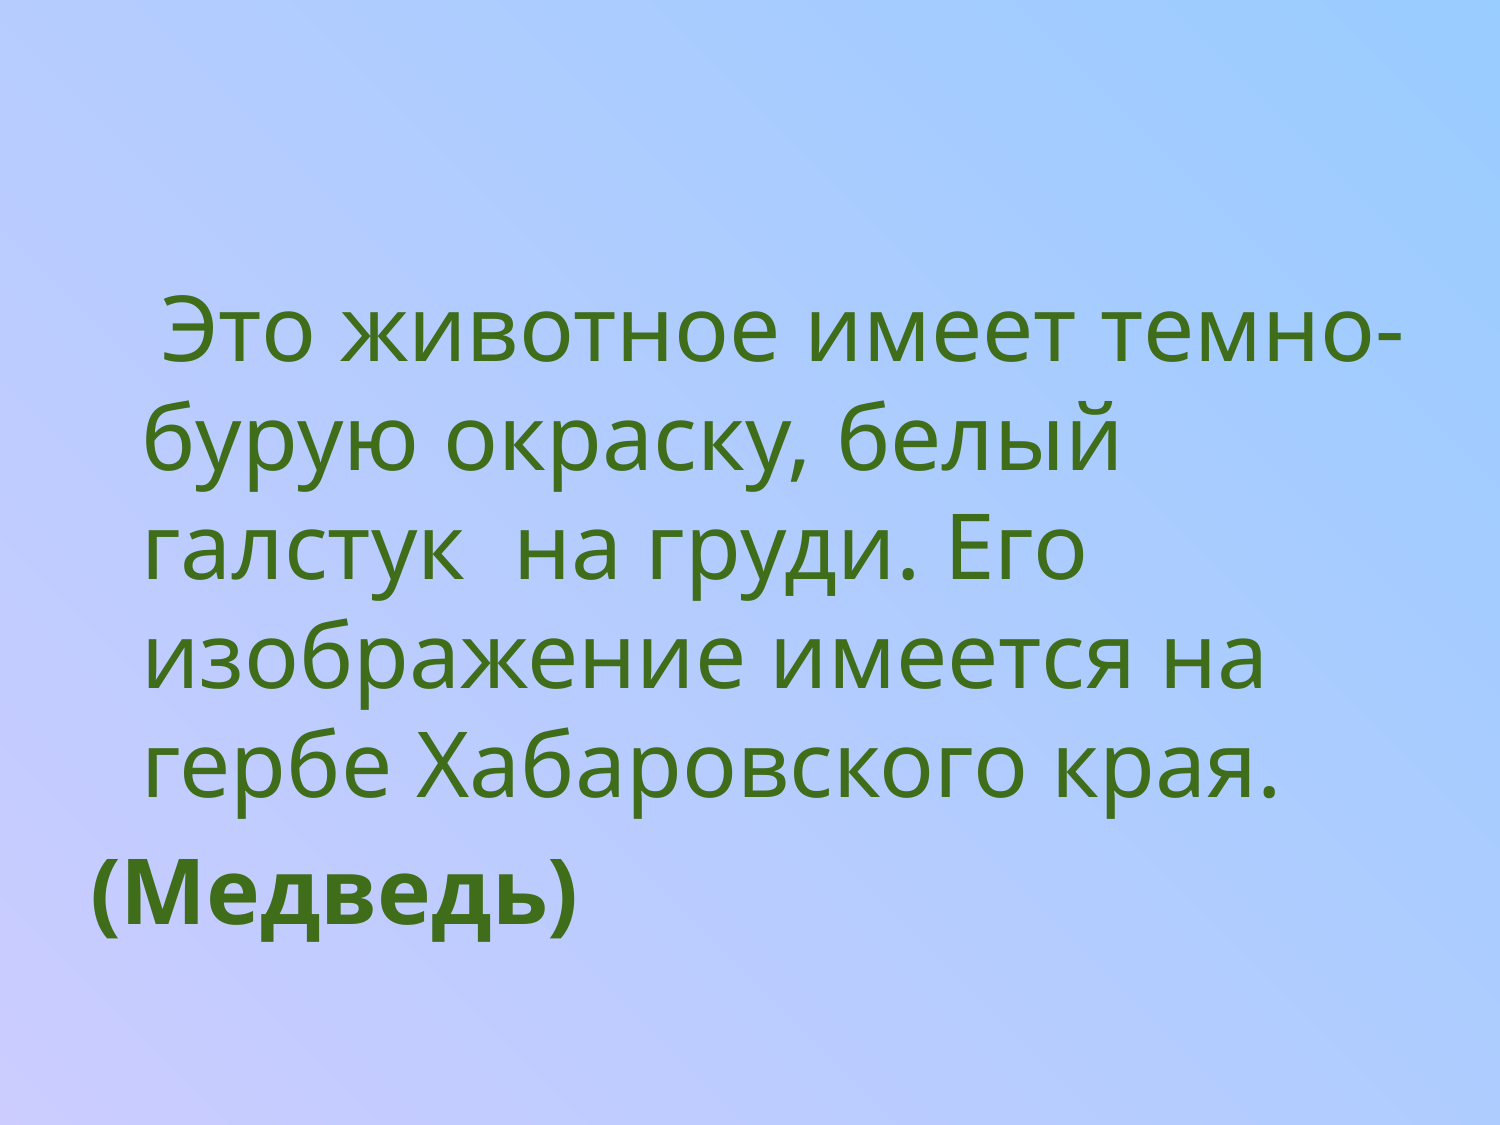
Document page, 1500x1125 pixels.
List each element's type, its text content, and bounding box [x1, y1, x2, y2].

list Это животное имеет темно-бурую окраску, белый галстук на груди. Его изображение имеется на гербе Хабаровского края. (Медведь) [74, 262, 1426, 1006]
